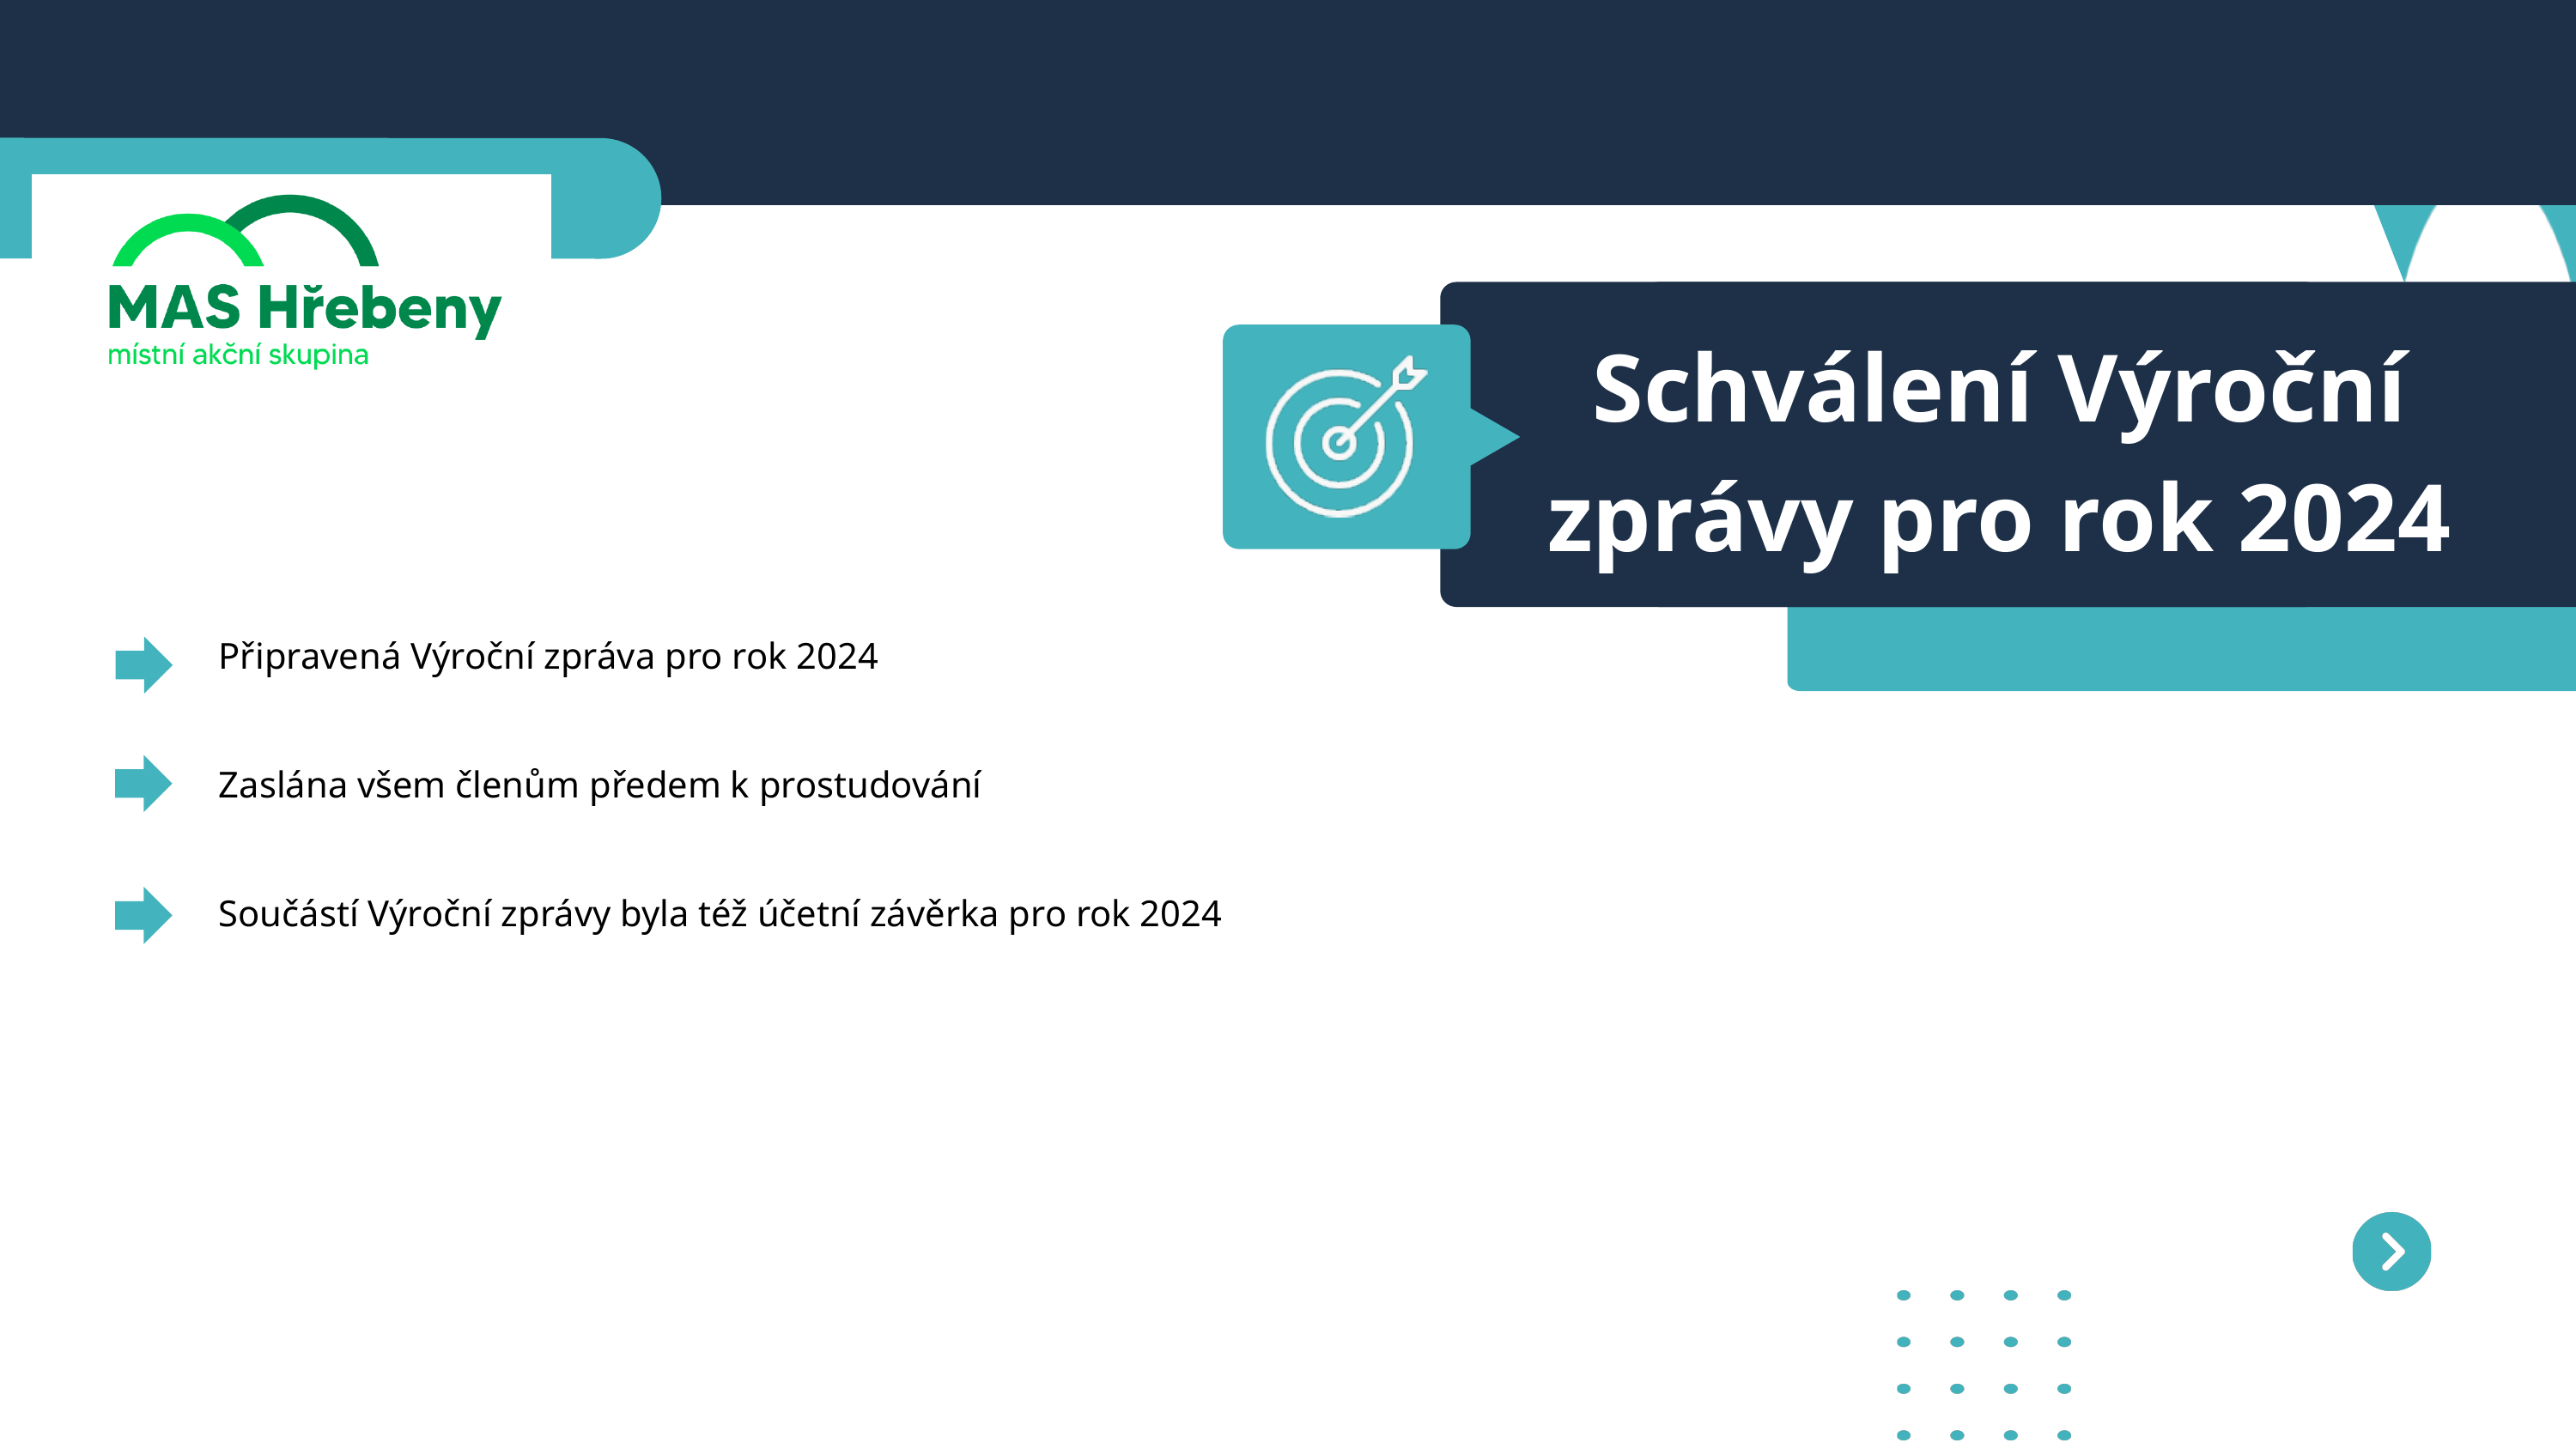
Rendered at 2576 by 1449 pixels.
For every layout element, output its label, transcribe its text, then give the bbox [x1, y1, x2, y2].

text_box [2373, 205, 2576, 280]
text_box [1440, 282, 1640, 608]
text_box [2352, 1212, 2432, 1291]
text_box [1222, 324, 1471, 549]
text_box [114, 755, 173, 813]
text_box [1897, 1290, 2071, 1440]
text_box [115, 636, 173, 694]
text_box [1449, 403, 1526, 470]
text_box Připravená Výroční zpráva pro rok 2024 Zaslána všem členům předem k prostudování Součástí Výroční zprávy byla též účetní závěrka pro rok 2024 [206, 575, 1881, 1022]
picture [32, 174, 551, 398]
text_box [1642, 282, 2576, 608]
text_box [1787, 615, 2576, 692]
text_box [0, 0, 2576, 205]
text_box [114, 886, 173, 944]
